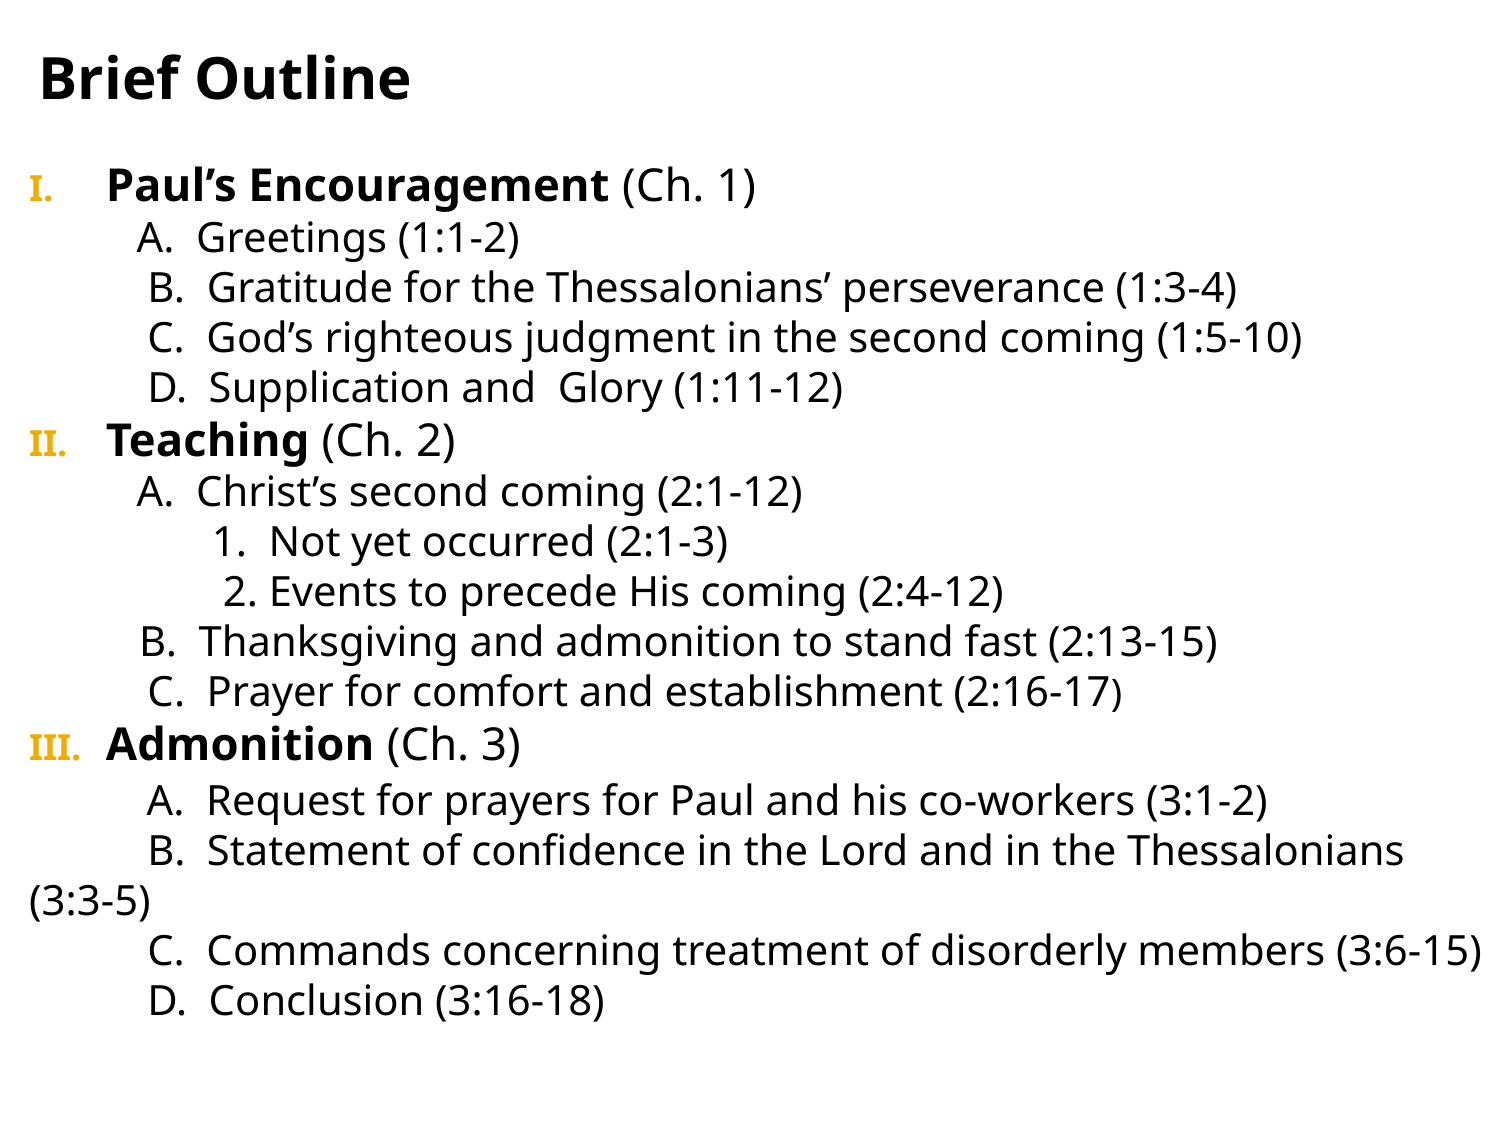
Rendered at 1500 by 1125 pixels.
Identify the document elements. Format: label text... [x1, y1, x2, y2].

list Paul’s Encouragement (Ch. 1) A. Greetings (1:1-2) B. Gratitude for the Thessalonians’ perseverance (1:3-4) C. God’s righteous judgment in the second coming (1:5-10) D. Supplication and Glory (1:11-12) Teaching (Ch. 2) A. Christ’s second coming (2:1-12) 1. Not yet occurred (2:1-3) 2. Events to precede His coming (2:4-12) B. Thanksgiving and admonition to stand fast (2:13-15) C. Prayer for comfort and establishment (2:16-17) Admonition (Ch. 3) A. Request for prayers for Paul and his co-workers (3:1-2) B. Statement of confidence in the Lord and in the Thessalonians (3:3-5) C. Commands concerning treatment of disorderly members (3:6-15) D. Conclusion (3:16-18) [2, 141, 1500, 1092]
title Brief Outline [23, 33, 1374, 121]
